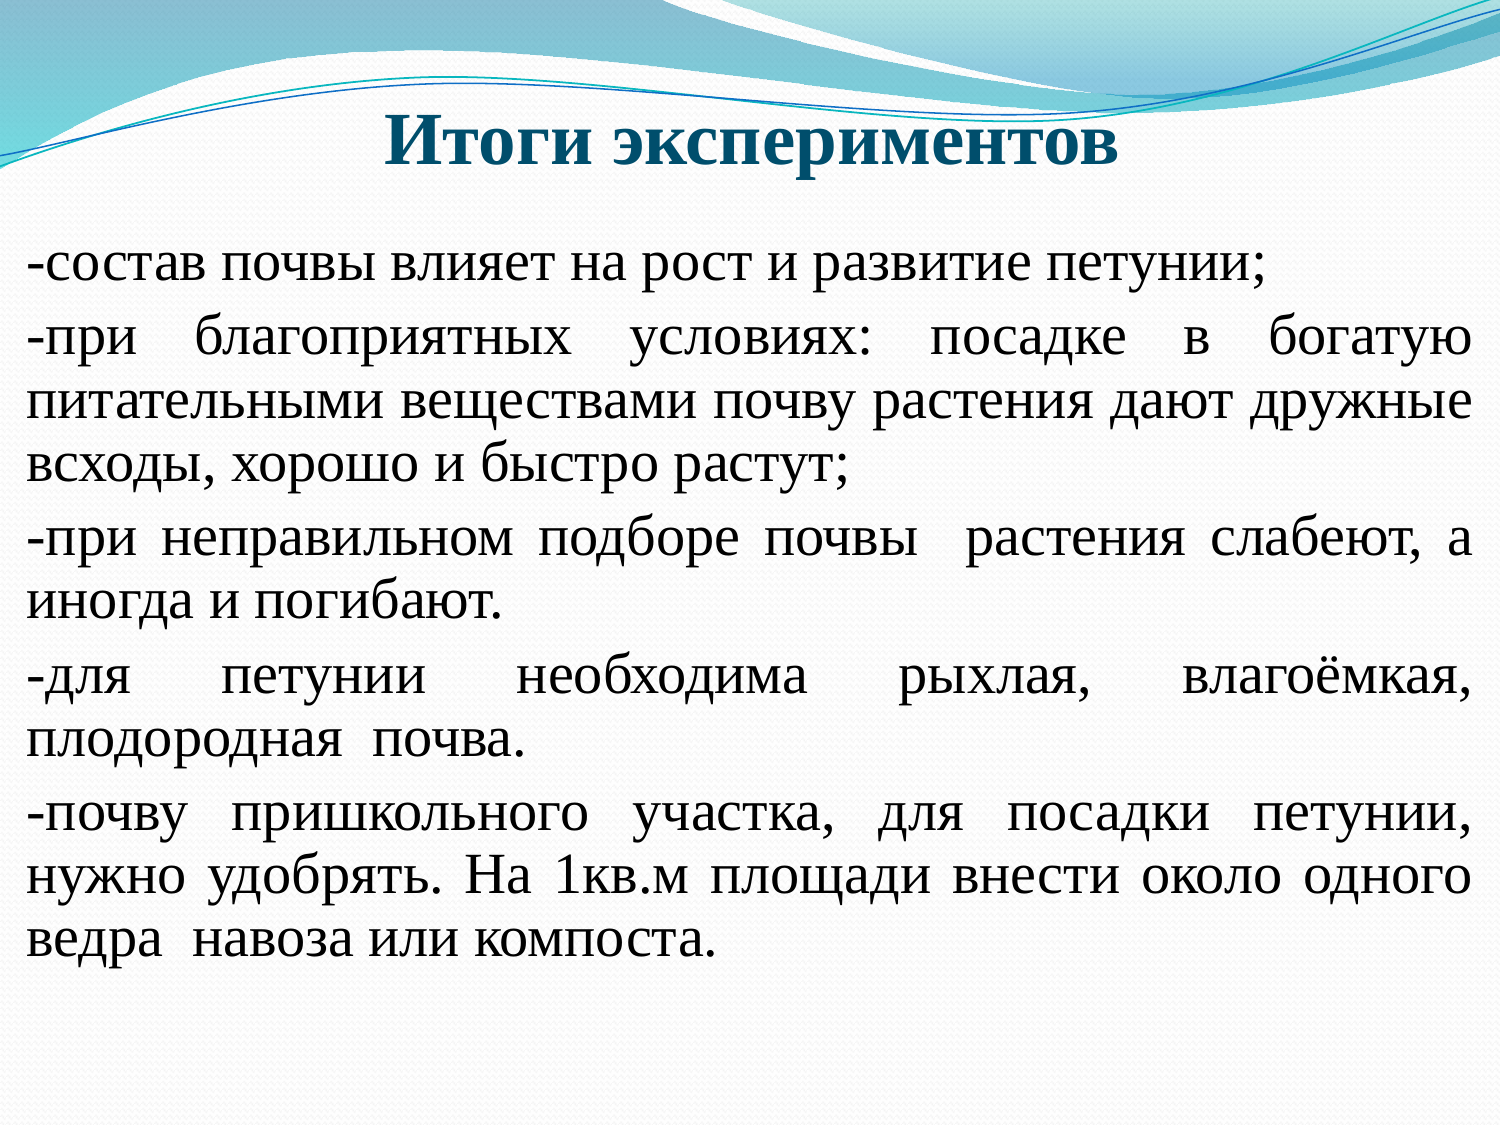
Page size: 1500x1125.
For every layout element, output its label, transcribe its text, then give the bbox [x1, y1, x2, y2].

title Итоги экспериментов [58, 93, 1447, 180]
list -состав почвы влияет на рост и развитие петунии; -при благоприятных условиях: посадке в богатую питательными веществами почву растения дают дружные всходы, хорошо и быстро растут; -при неправильном подборе почвы растения слабеют, а иногда и погибают. -для петунии необходима рыхлая, влагоёмкая, плодородная почва. -почву пришкольного участка, для посадки петунии, нужно удобрять. На 1кв.м площади внести около одного ведра навоза или компоста. [23, 222, 1477, 1083]
